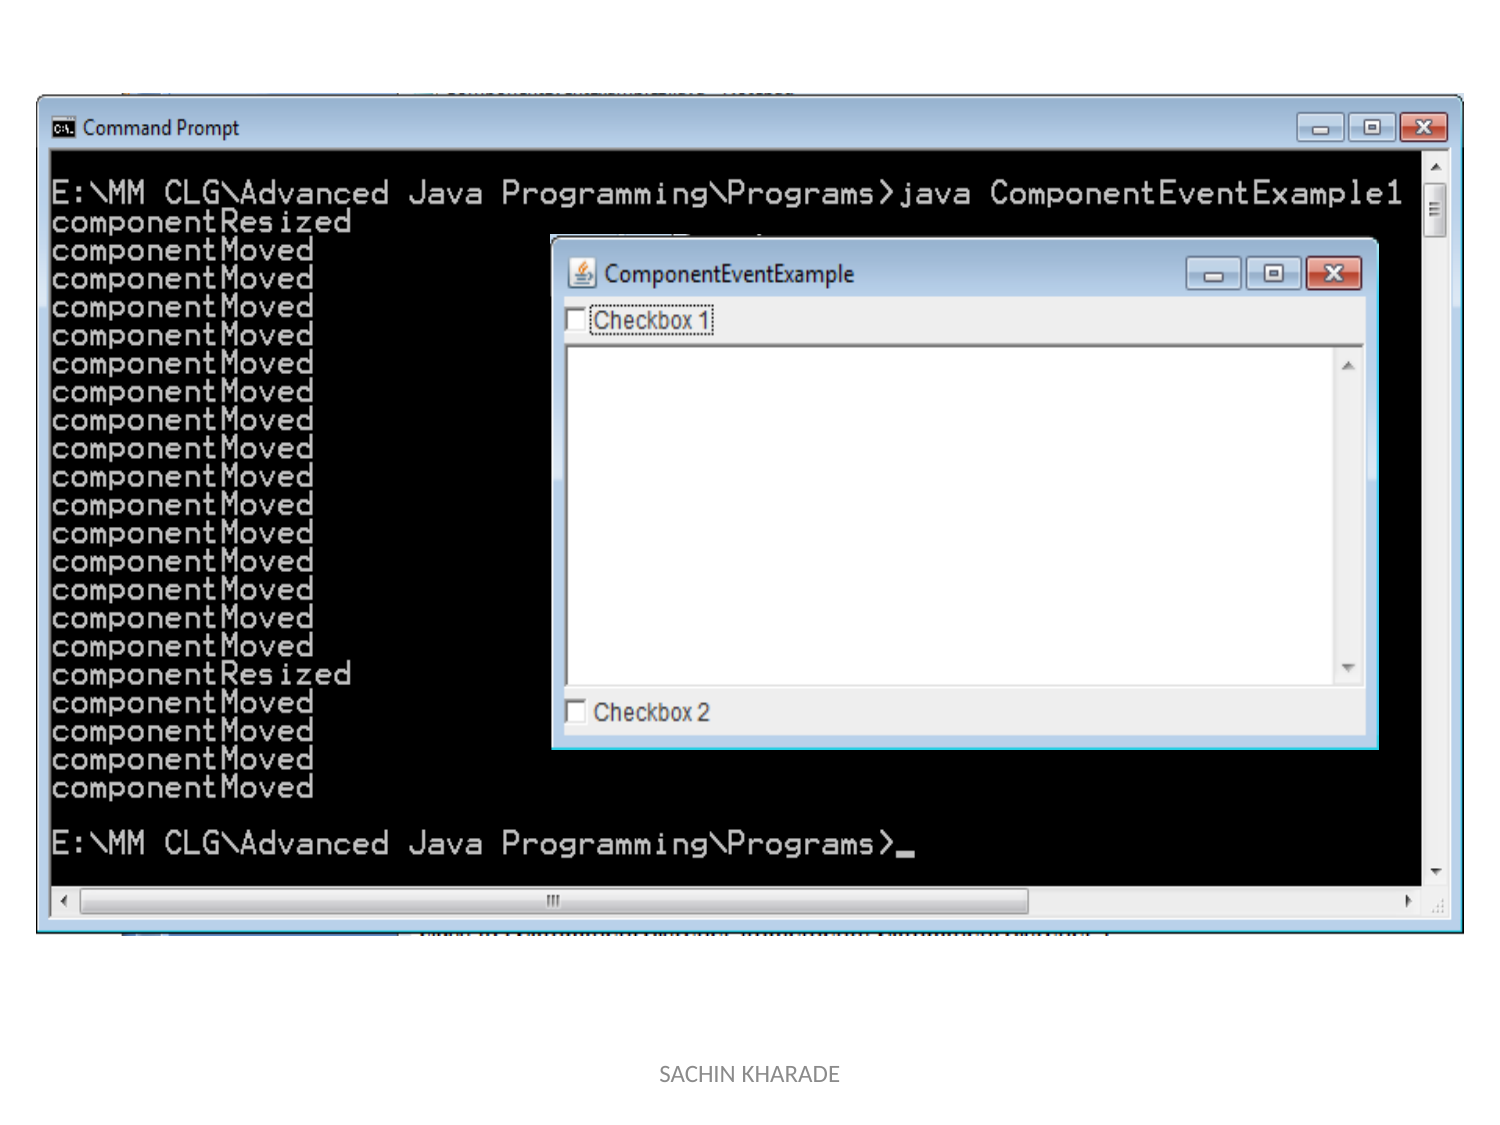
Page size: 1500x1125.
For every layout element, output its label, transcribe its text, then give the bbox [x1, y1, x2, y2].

footer SACHIN KHARADE [512, 1042, 988, 1103]
picture [36, 93, 1464, 936]
